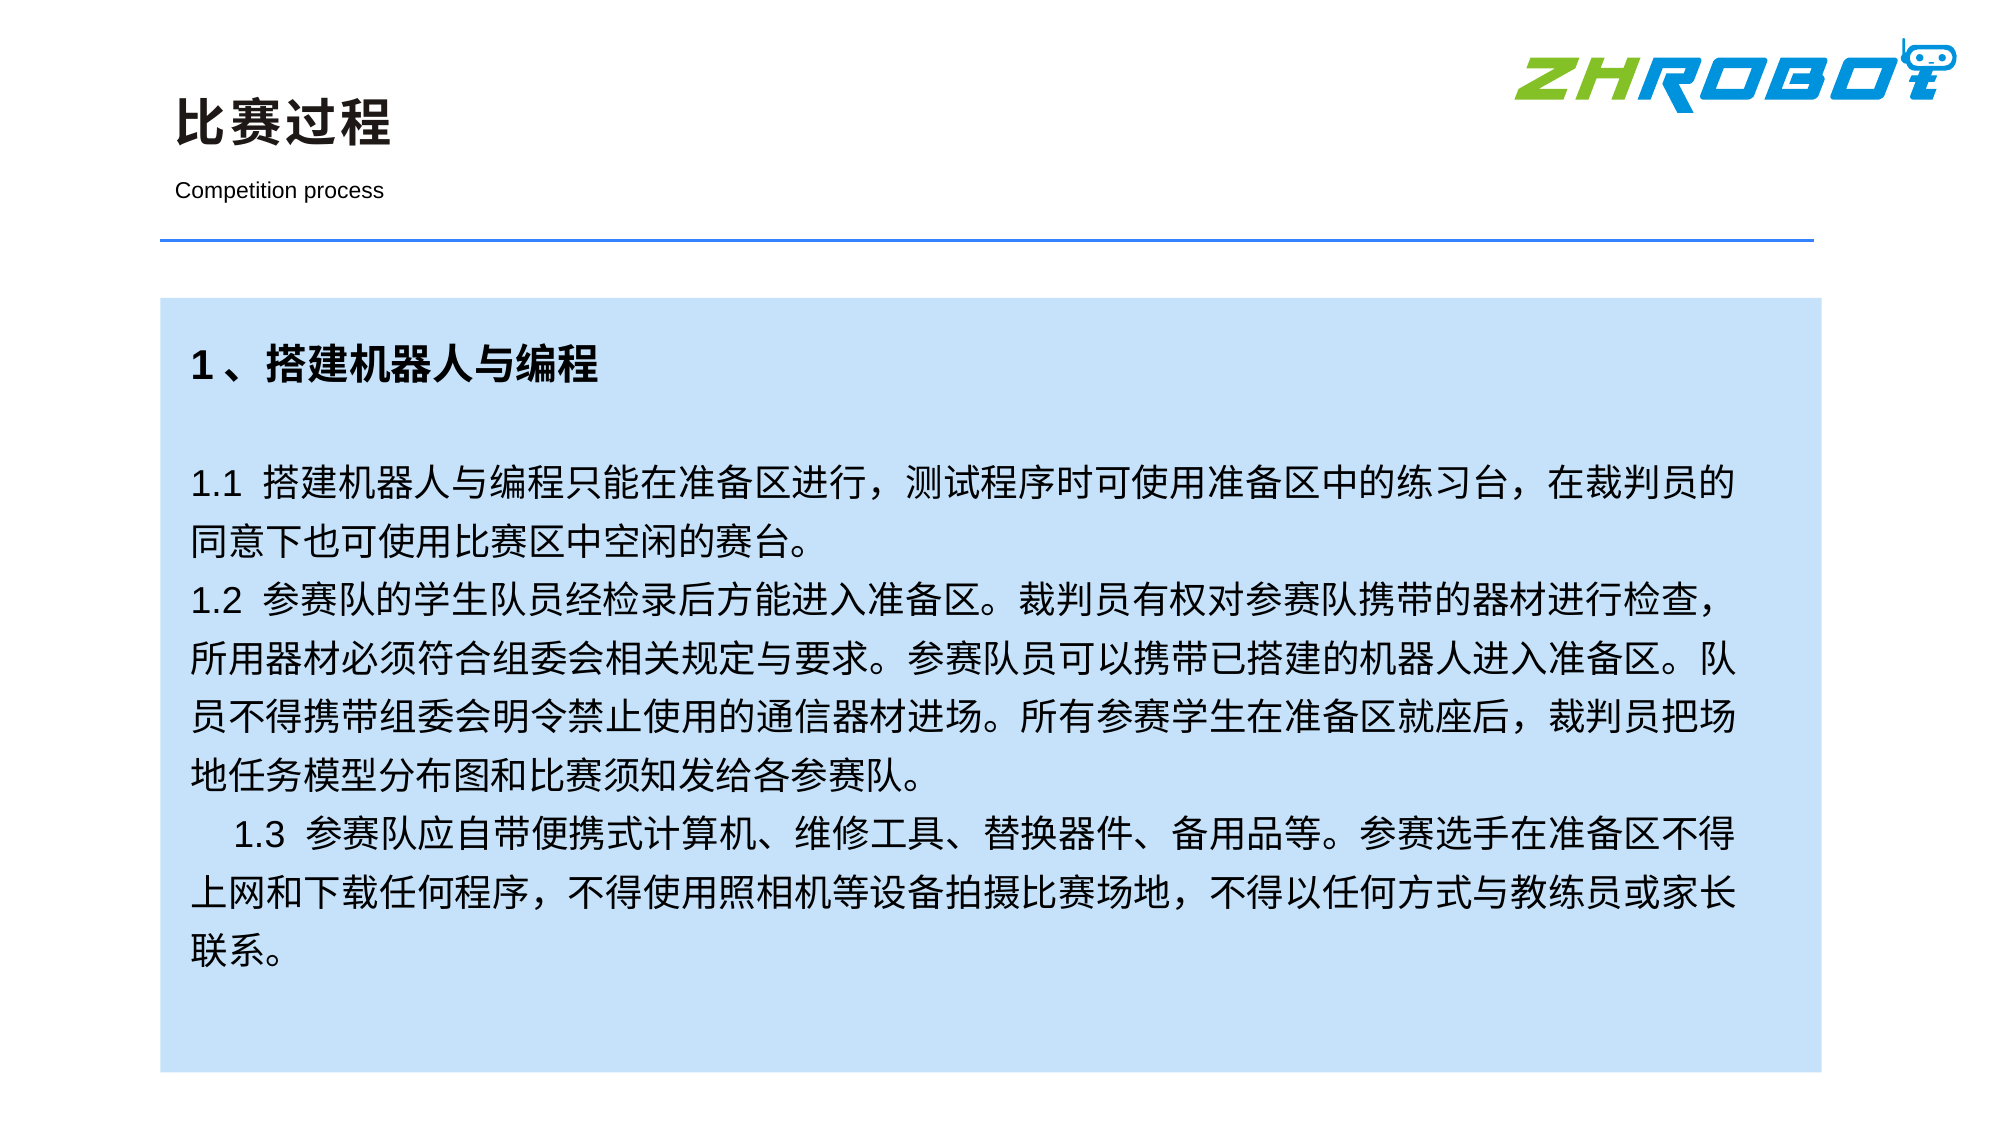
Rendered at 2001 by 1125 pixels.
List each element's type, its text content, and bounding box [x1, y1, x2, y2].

text_box 比赛过程 [160, 64, 1283, 160]
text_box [1514, 38, 1957, 113]
text_box [159, 297, 1823, 1073]
text_box Competition process [160, 160, 1283, 213]
text_box 1、搭建机器人与编程 1.1 搭建机器人与编程只能在准备区进行，测试程序时可使用准备区中的练习台，在裁判员的同意下也可使用比赛区中空闲的赛台。 1.2 参赛队的学生队员经检录后方能进入准备区。裁判员有权对参赛队携带的器材进行检查，所用器材必须符合组委会相关规定与要求。参赛队员可以携带已搭建的机器人进入准备区。队员不得携带组委会明令禁止使用的通信器材进场。所有参赛学生在准备区就座后，裁判员把场地任务模型分布图和比赛须知发给各参赛队。 1.3 参赛队应自带便携式计算机、维修工具、替换器件、备用品等。参赛选手在准备区不得上网和下载任何程序，不得使用照相机等设备拍摄比赛场地，不得以任何方式与教练员或家长联系。 [175, 314, 1752, 886]
